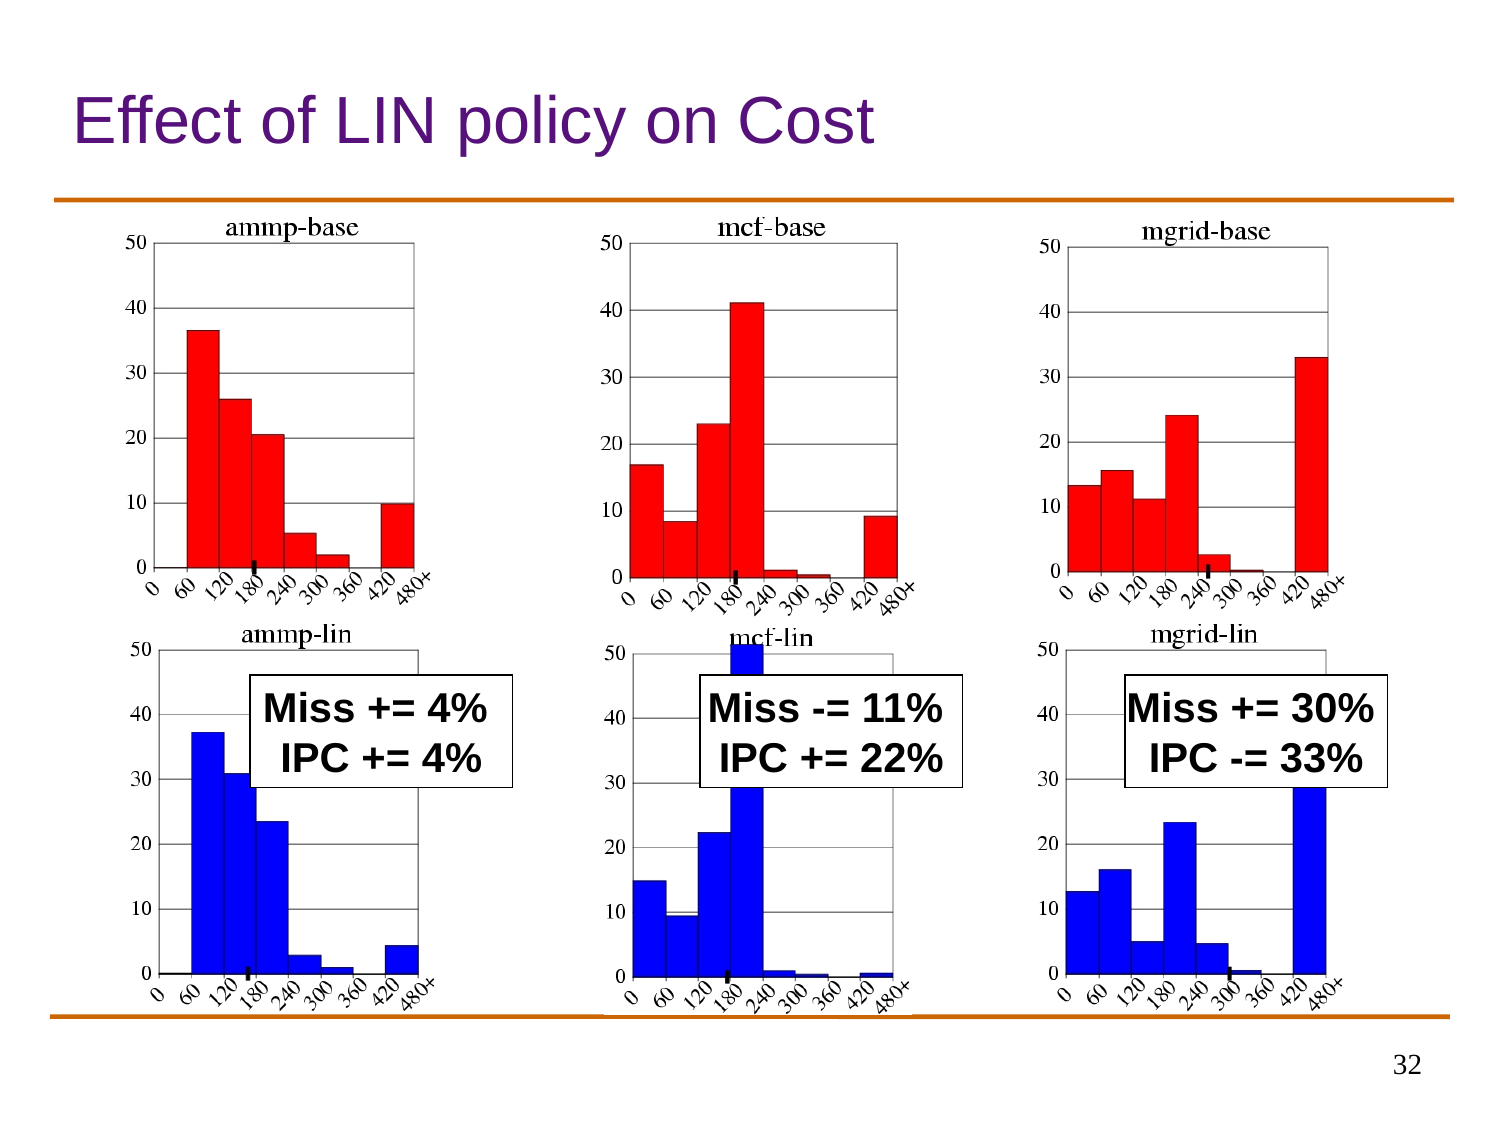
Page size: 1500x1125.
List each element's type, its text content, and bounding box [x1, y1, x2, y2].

slide_number 32 [1250, 1037, 1438, 1088]
picture [1038, 221, 1347, 610]
text_box Miss += 4% IPC += 4% [443, 675, 513, 788]
picture [604, 627, 912, 1015]
picture [124, 217, 433, 606]
picture [1037, 623, 1345, 1012]
picture [599, 217, 918, 618]
text_box Miss -= 11% IPC += 22% [915, 675, 963, 788]
text_box Miss += 30% IPC -= 33% [1350, 675, 1388, 788]
title Effect of LIN policy on Cost [57, 55, 1413, 193]
picture [130, 624, 438, 1012]
